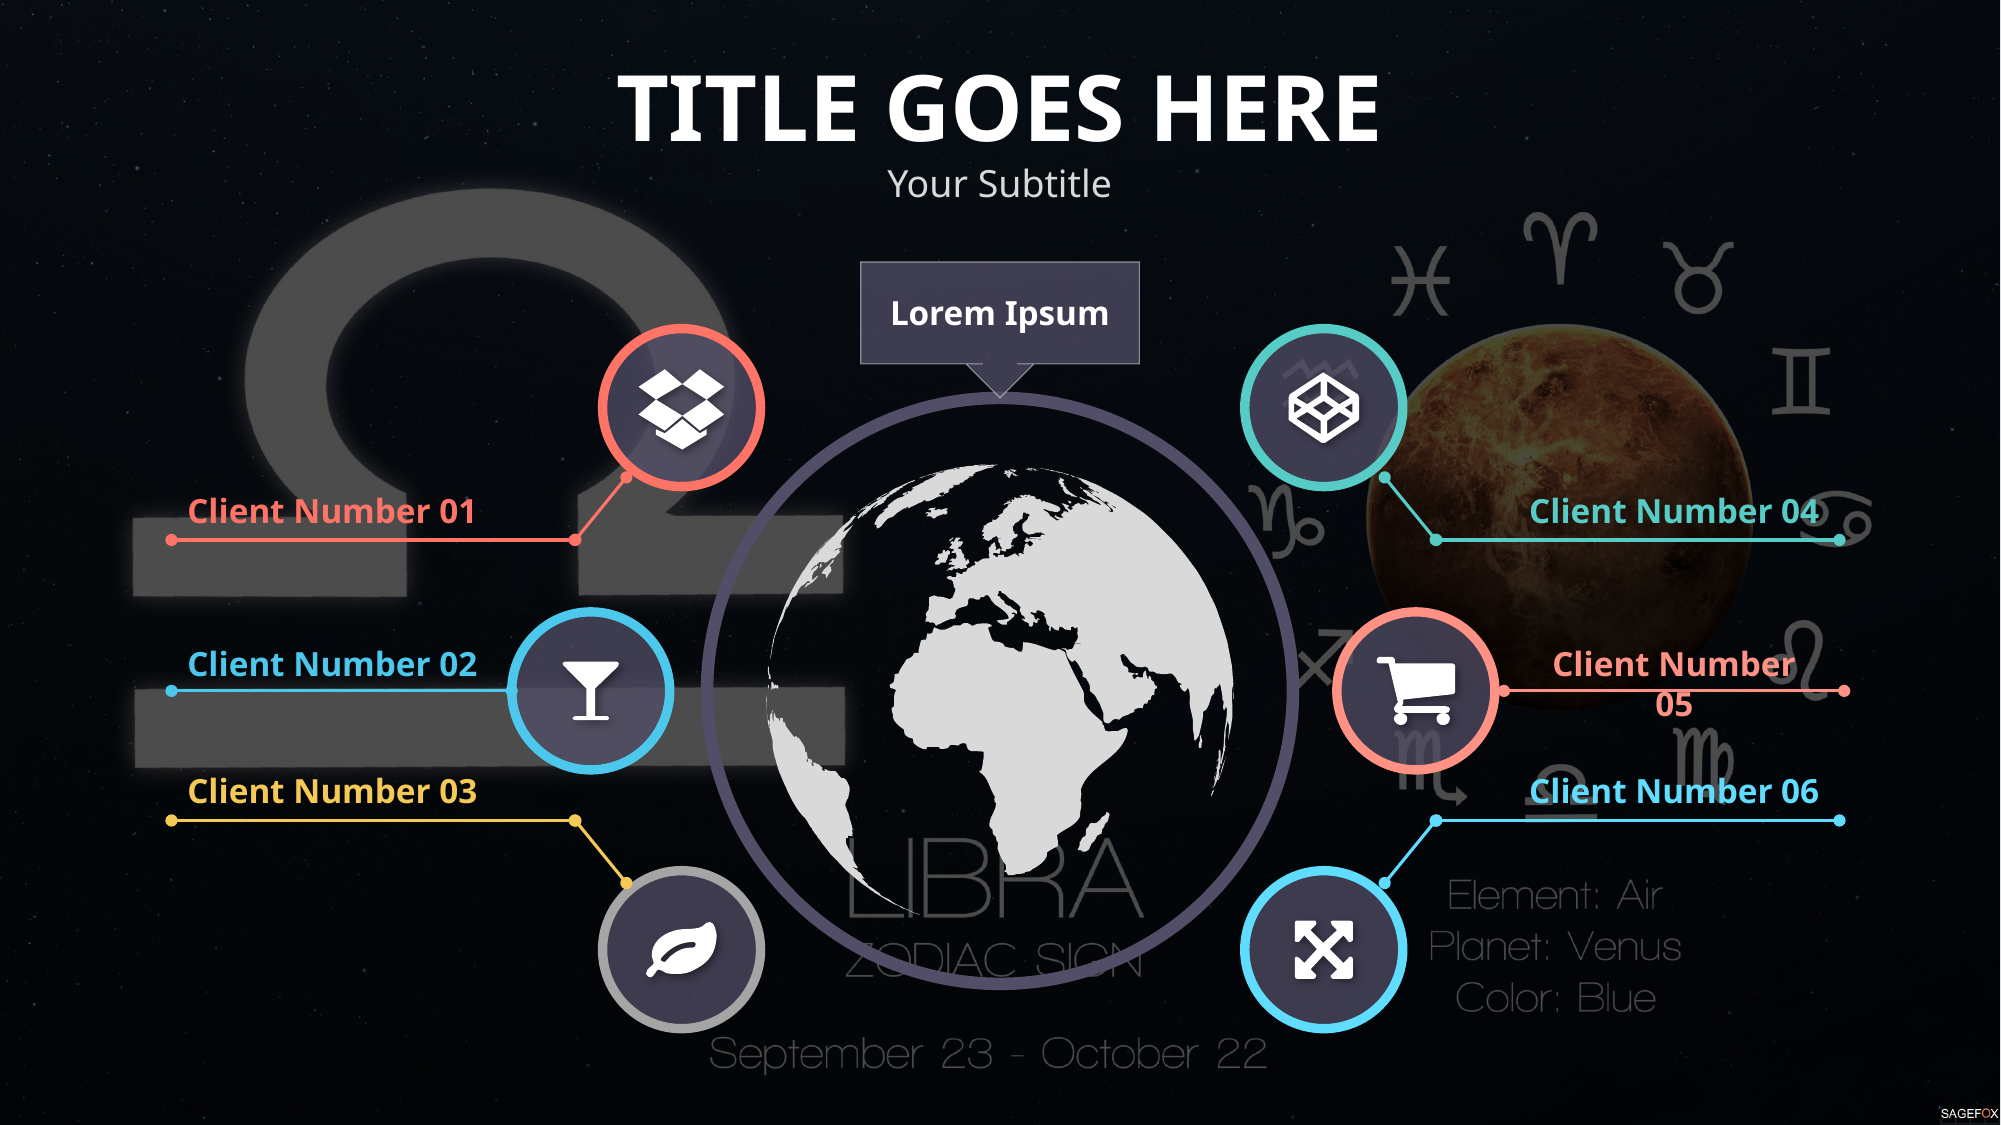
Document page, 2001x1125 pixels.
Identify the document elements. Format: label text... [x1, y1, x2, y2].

text_box [889, 475, 1234, 876]
picture [0, 0, 2001, 1125]
text_box [562, 661, 619, 721]
text_box Client Number 03 [187, 769, 478, 810]
text_box [1003, 469, 1018, 479]
text_box [766, 694, 920, 915]
text_box TITLE GOES HERE Your Subtitle [548, 42, 1452, 212]
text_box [171, 477, 627, 540]
text_box [706, 398, 1294, 985]
text_box Client Number 02 [187, 643, 478, 684]
text_box [767, 666, 771, 680]
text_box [860, 261, 1140, 398]
text_box [638, 369, 725, 450]
text_box [510, 610, 671, 771]
text_box Client Number 05 [1536, 691, 1813, 724]
text_box [770, 480, 915, 660]
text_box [171, 820, 627, 884]
text_box [1294, 920, 1353, 979]
text_box Client Number 06 [1529, 769, 1820, 810]
text_box [601, 327, 762, 488]
text_box [771, 681, 779, 690]
text_box [1335, 610, 1496, 771]
text_box [646, 922, 717, 978]
text_box [1288, 372, 1360, 443]
text_box Client Number 05 [1536, 643, 1813, 690]
text_box [601, 869, 762, 1030]
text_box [1384, 820, 1840, 884]
text_box [1376, 656, 1456, 726]
text_box [874, 464, 999, 529]
text_box [1243, 327, 1404, 488]
text_box [1243, 869, 1404, 1030]
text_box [1384, 477, 1840, 540]
text_box [1025, 467, 1039, 471]
